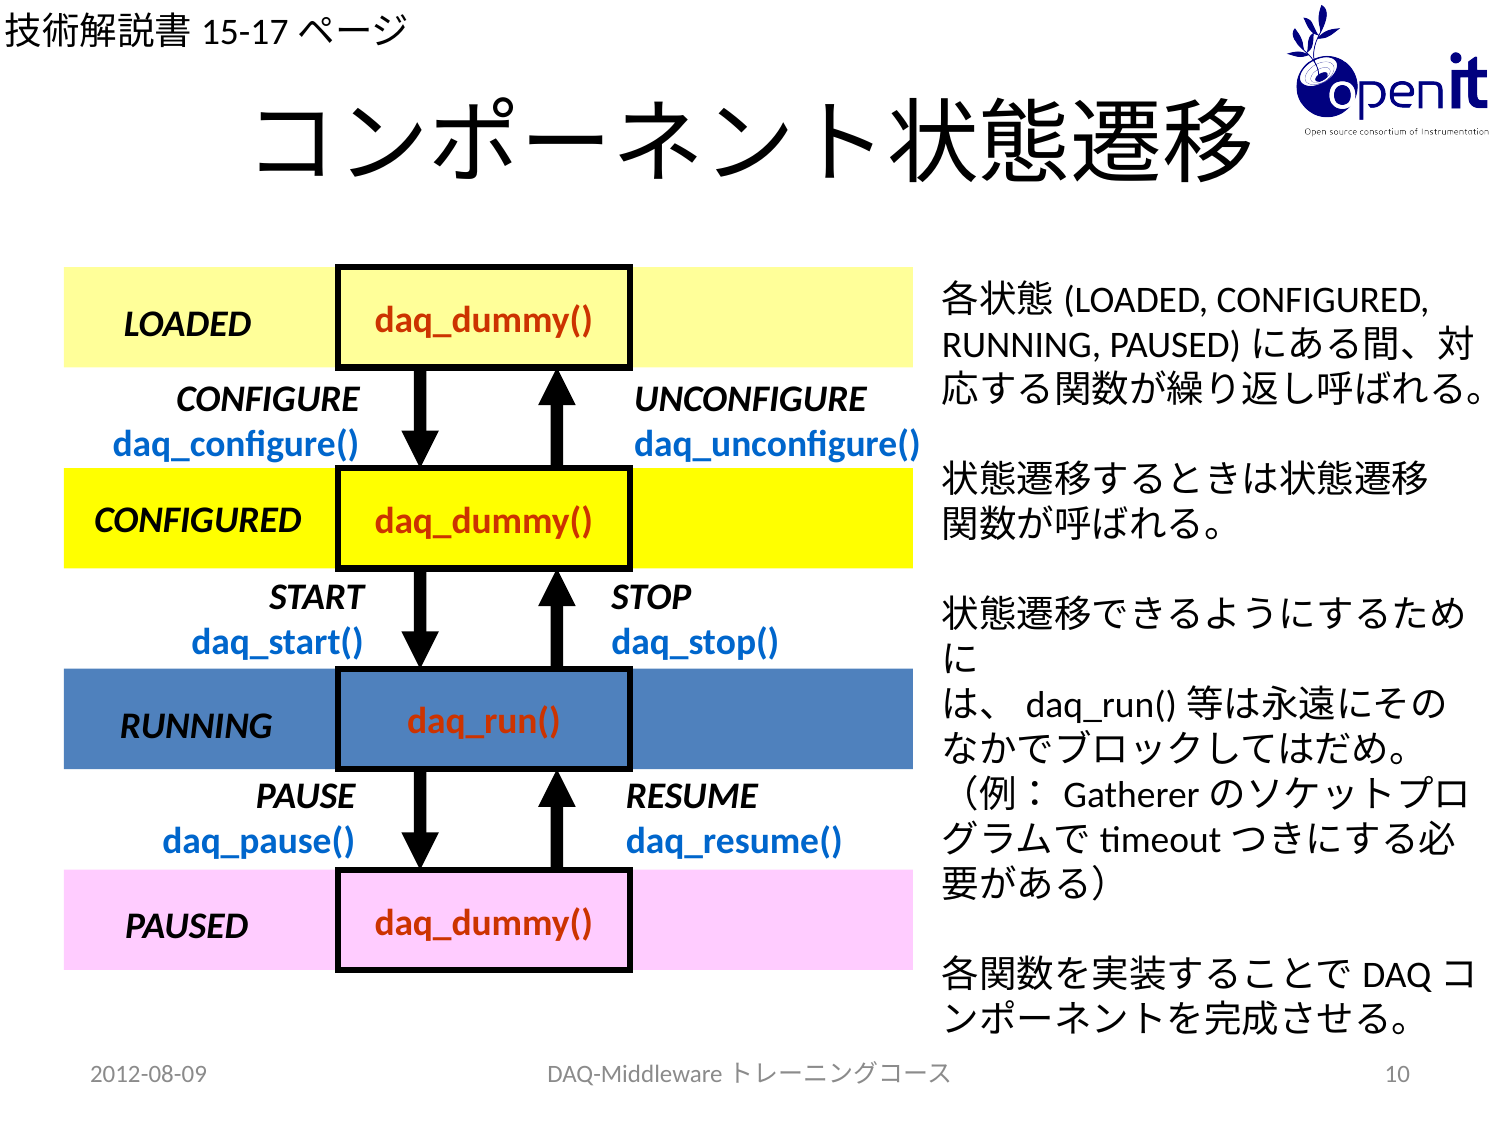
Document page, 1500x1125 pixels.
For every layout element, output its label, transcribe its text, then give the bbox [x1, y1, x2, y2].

footer DAQ-Middlewareトレーニングコース [512, 1042, 988, 1103]
text_box 各状態(LOADED, CONFIGURED, RUNNING, PAUSED)にある間、対応する関数が繰り返し呼ばれる。 状態遷移するときは状態遷移 関数が呼ばれる。 状態遷移できるようにするために は、daq_run()等は永遠にそのなかでブロックしてはだめ。 （例：Gathererのソケットプログラムでtimeoutつきにする必要がある） 各関数を実装することでDAQコンポーネントを完成させる。 [927, 267, 1500, 1047]
picture [1281, 0, 1500, 145]
slide_number 10 [1074, 1047, 1425, 1103]
text_box 技術解説書15-17ページ [0, 0, 425, 60]
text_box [52, 266, 964, 971]
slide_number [75, 1042, 425, 1103]
title コンポーネント状態遷移 [75, 45, 1425, 233]
